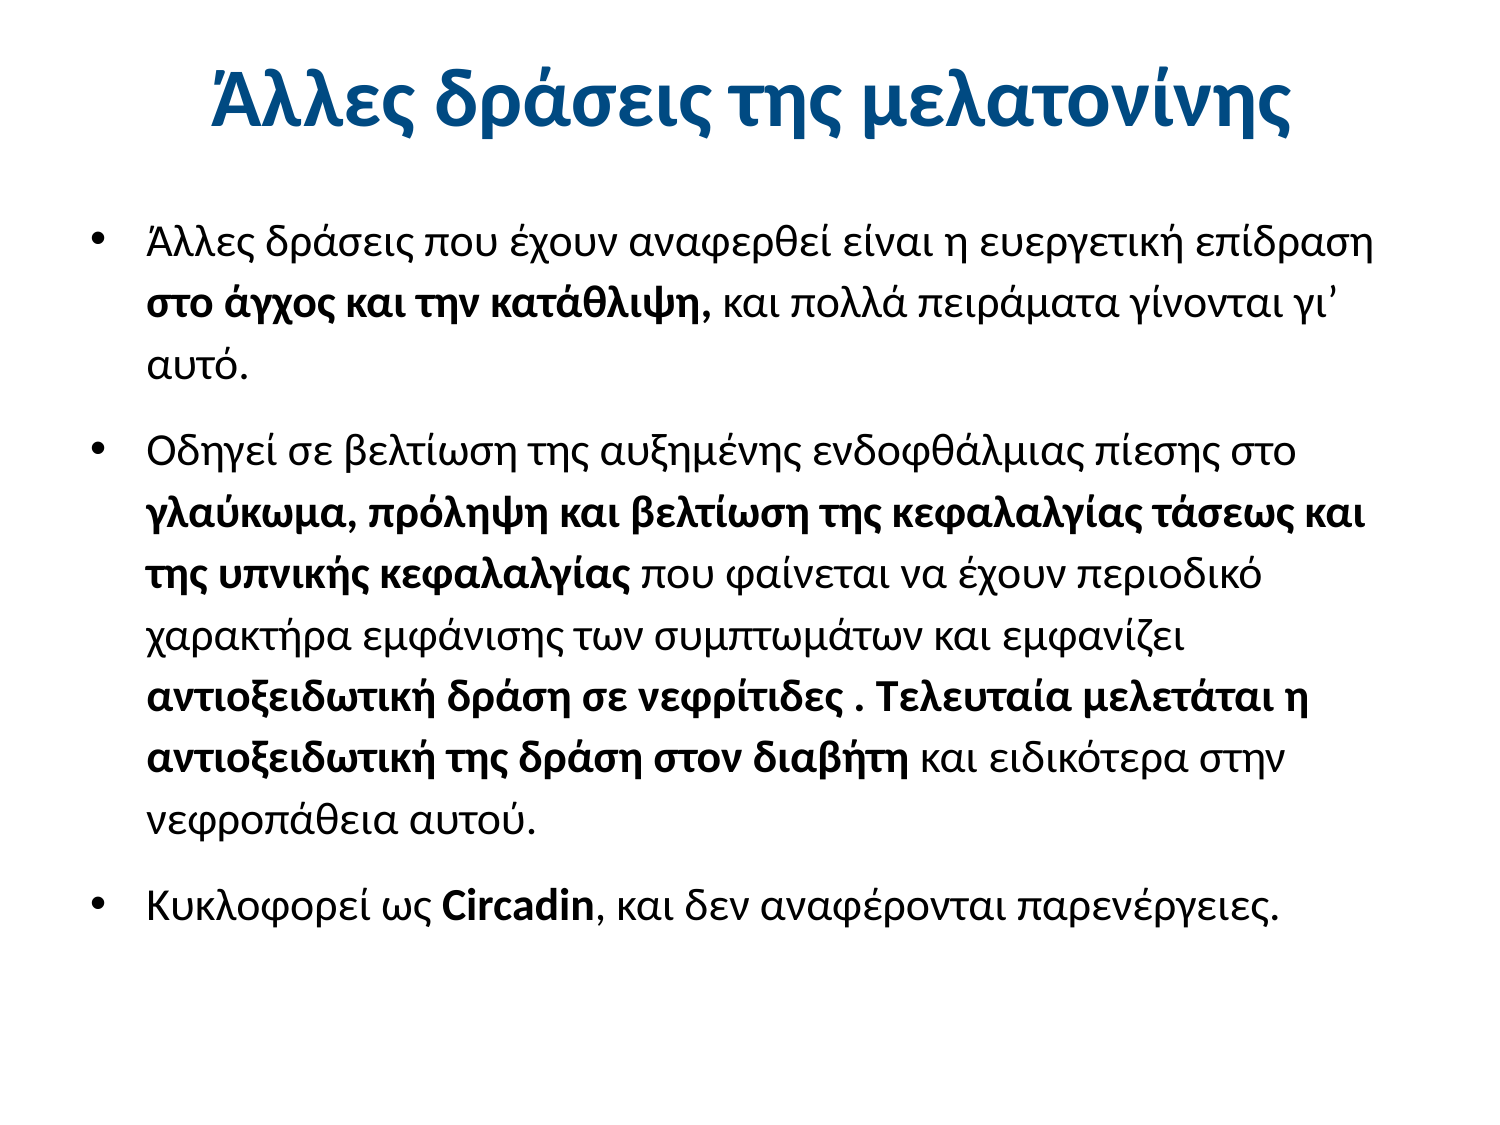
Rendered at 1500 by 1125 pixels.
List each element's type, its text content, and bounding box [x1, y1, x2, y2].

title Άλλες δράσεις της μελατονίνης [76, 19, 1427, 169]
list Άλλες δράσεις που έχουν αναφερθεί είναι η ευεργετική επίδραση στο άγχος και την κατάθλιψη, και πολλά πειράματα γίνονται γι’ αυτό. Οδηγεί σε βελτίωση της αυξημένης ενδοφθάλμιας πίεσης στο γλαύκωμα, πρόληψη και βελτίωση της κεφαλαλγίας τάσεως και της υπνικής κεφαλαλγίας που φαίνεται να έχουν περιοδικό χαρακτήρα εμφάνισης των συμπτωμάτων και εμφανίζει αντιοξειδωτική δράση σε νεφρίτιδες . Τελευταία μελετάται η αντιοξειδωτική της δράση στον διαβήτη και ειδικότερα στην νεφροπάθεια αυτού. Κυκλοφορεί ως Circadin, και δεν αναφέρονται παρενέργειες. [75, 196, 1425, 1024]
